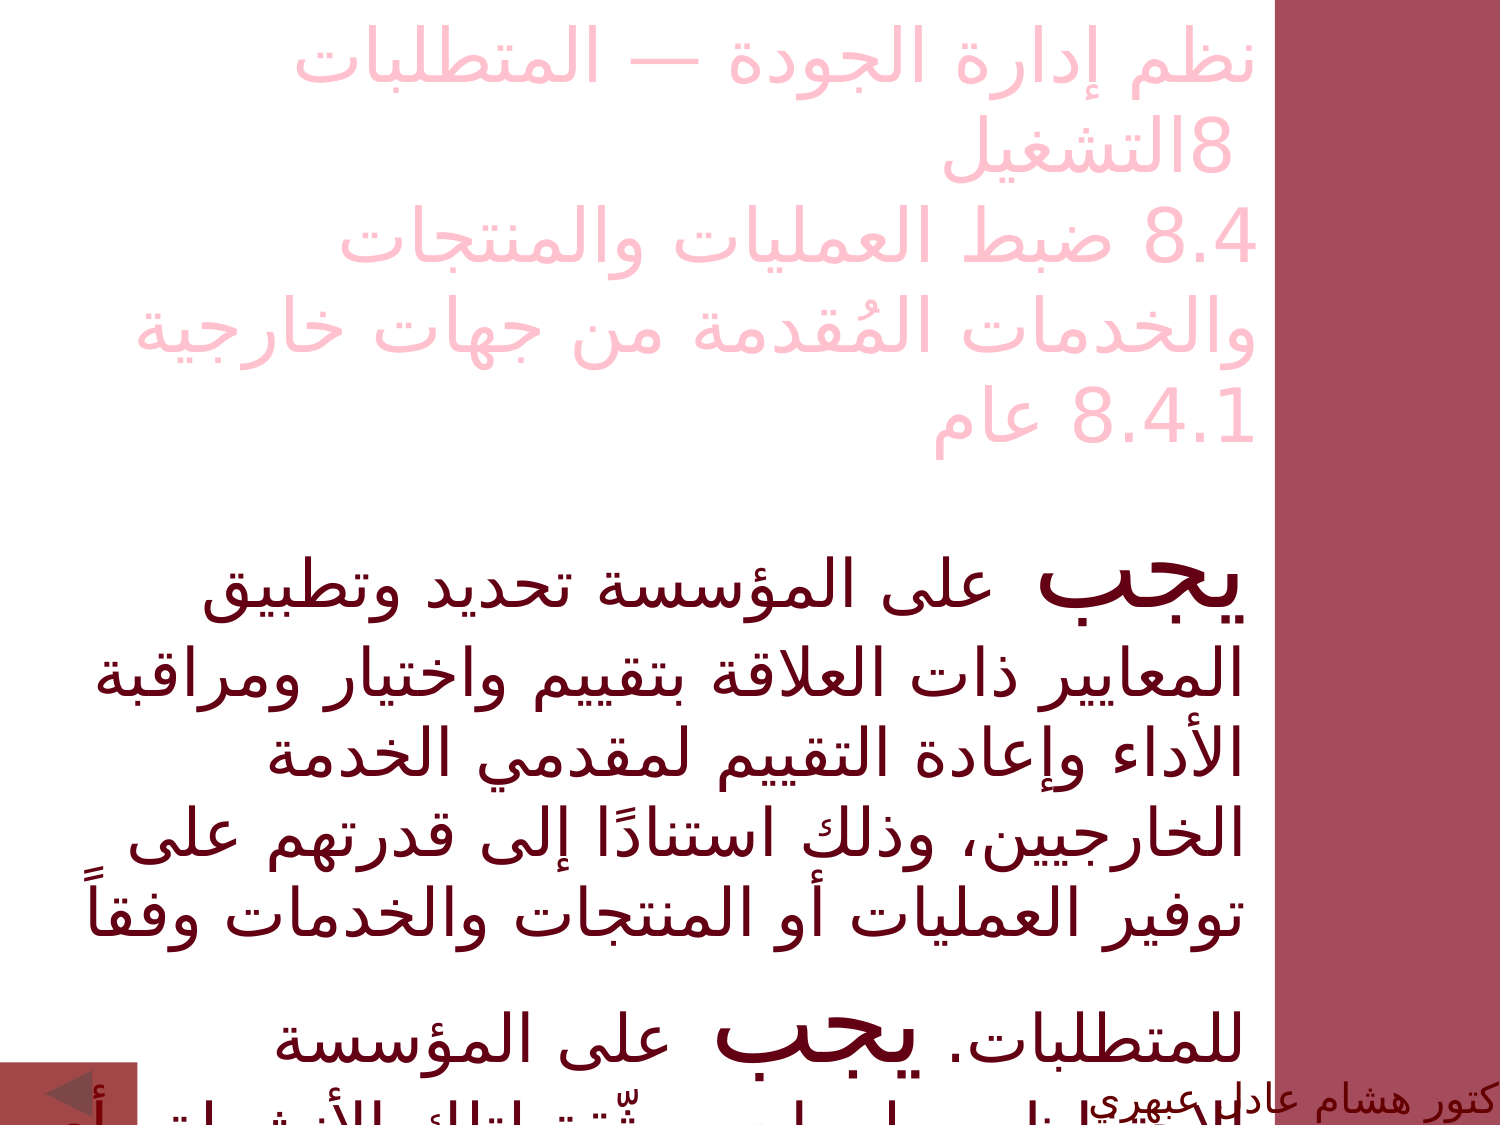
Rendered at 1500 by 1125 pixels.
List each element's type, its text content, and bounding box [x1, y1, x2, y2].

text_box الدكتور هشام عادل عبهري [1073, 1064, 1500, 1125]
text_box يجب على المؤسسة تحديد وتطبيق المعايير ذات العلاقة بتقييم واختيار ومراقبة الأداء وإعادة التقييم لمقدمي الخدمة الخارجيين، وذلك استنادًا إلى قدرتهم على توفير العمليات أو المنتجات والخدمات وفقاً للمتطلبات. يجب على المؤسسة الاحتفاظ بمعلومات موثّقة لتلك الأنشطة وأي إجراءات لازمة تنشأ من التقييمات. [12, 487, 1263, 1125]
text_box [0, 1060, 140, 1125]
text_box نظم إدارة الجودة — المتطلبات 8التشغيل 8.4 ضبط العمليات والمنتجات والخدمات المُقدمة من جهات خارجية 8.4.1 عام [0, 0, 1275, 465]
text_box [1273, 0, 1500, 1064]
